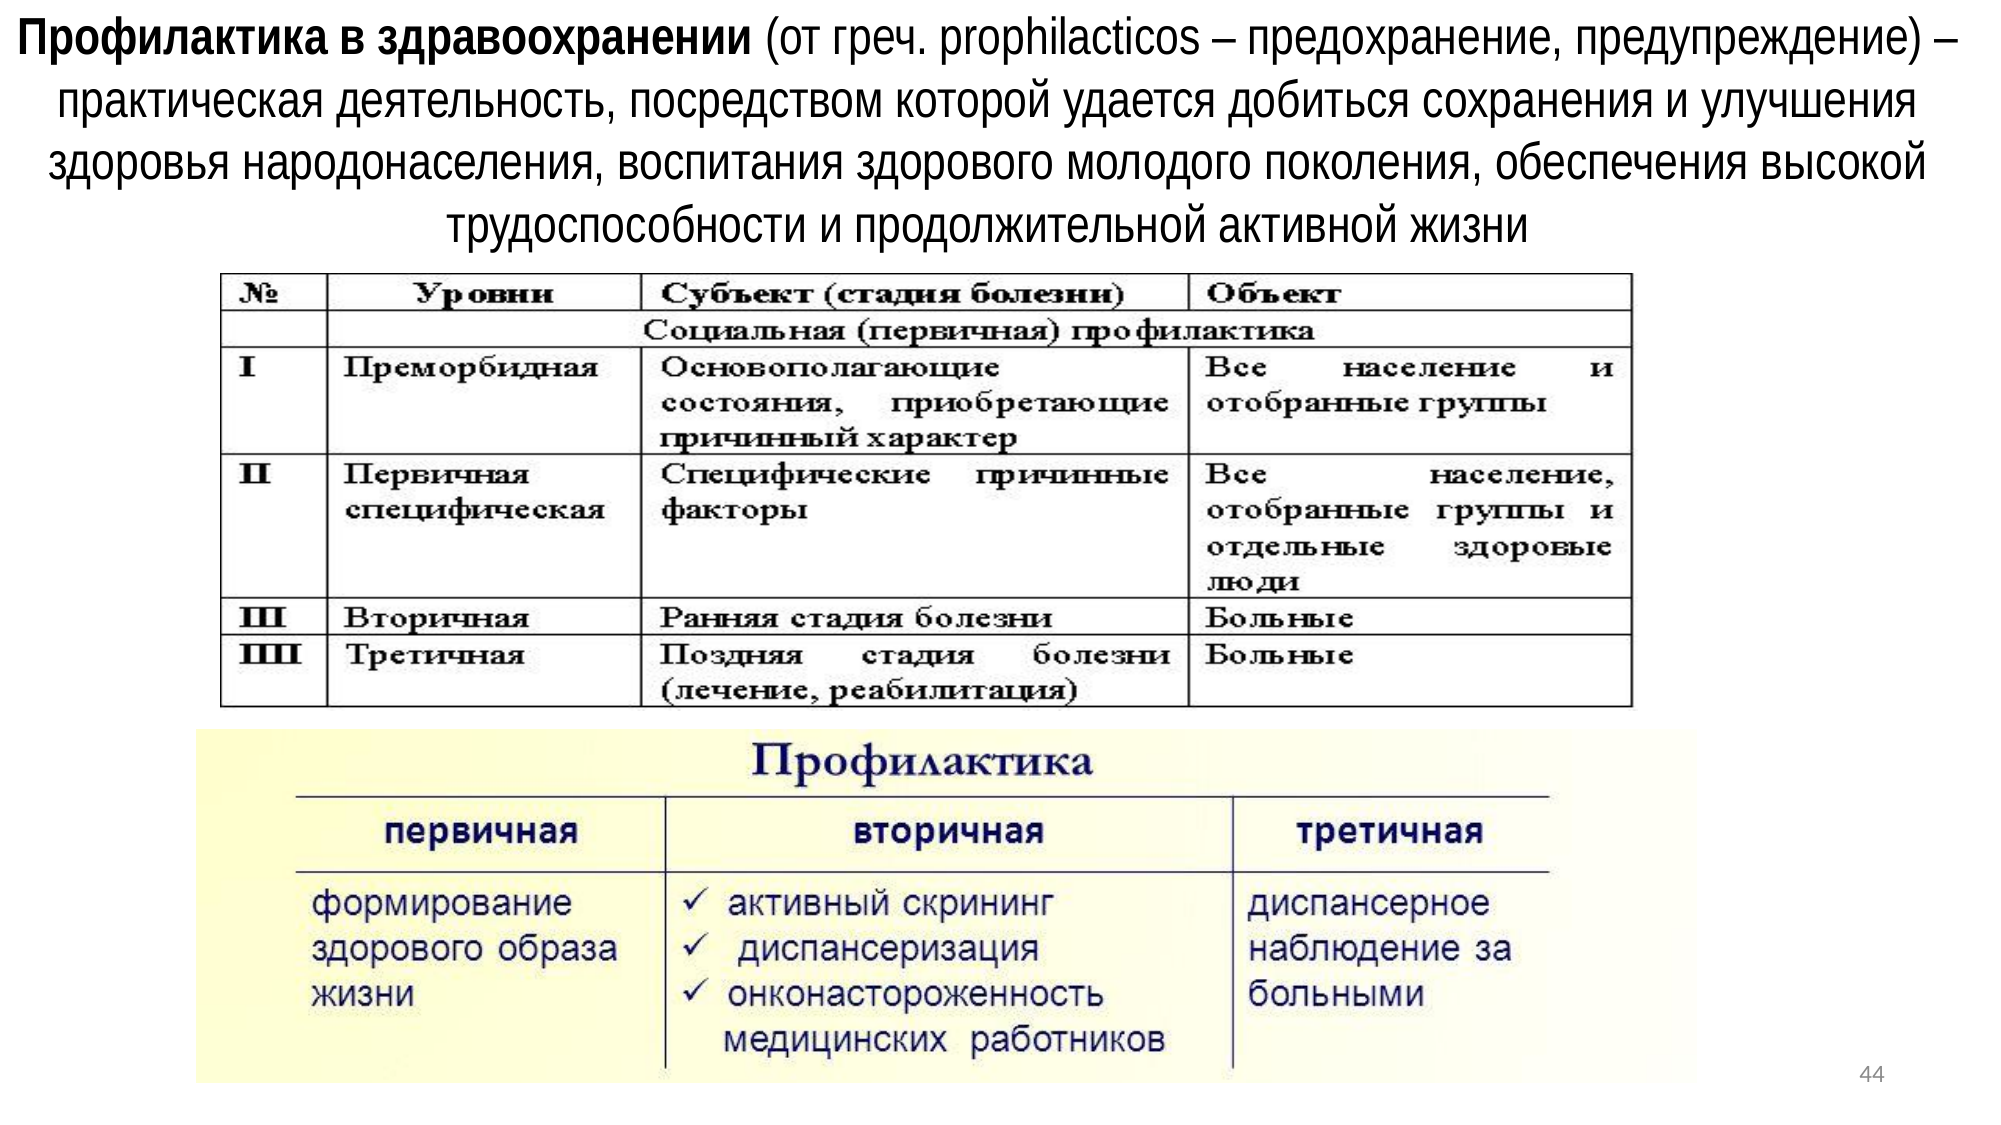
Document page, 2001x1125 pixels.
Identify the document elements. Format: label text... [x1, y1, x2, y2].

picture [196, 729, 1697, 1083]
slide_number 44 [1433, 1042, 1900, 1103]
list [220, 273, 1639, 712]
title Профилактика в здравоохранении (от греч. prophilacticos – предохранение, предупреждение) – практическая деятельность, посредством которой удается добиться сохранения и улучшения здоровья народонаселения, воспитания здорового молодого поколения, обеспечения высокой трудоспособности и продолжительной активной жизни [0, 0, 1993, 256]
